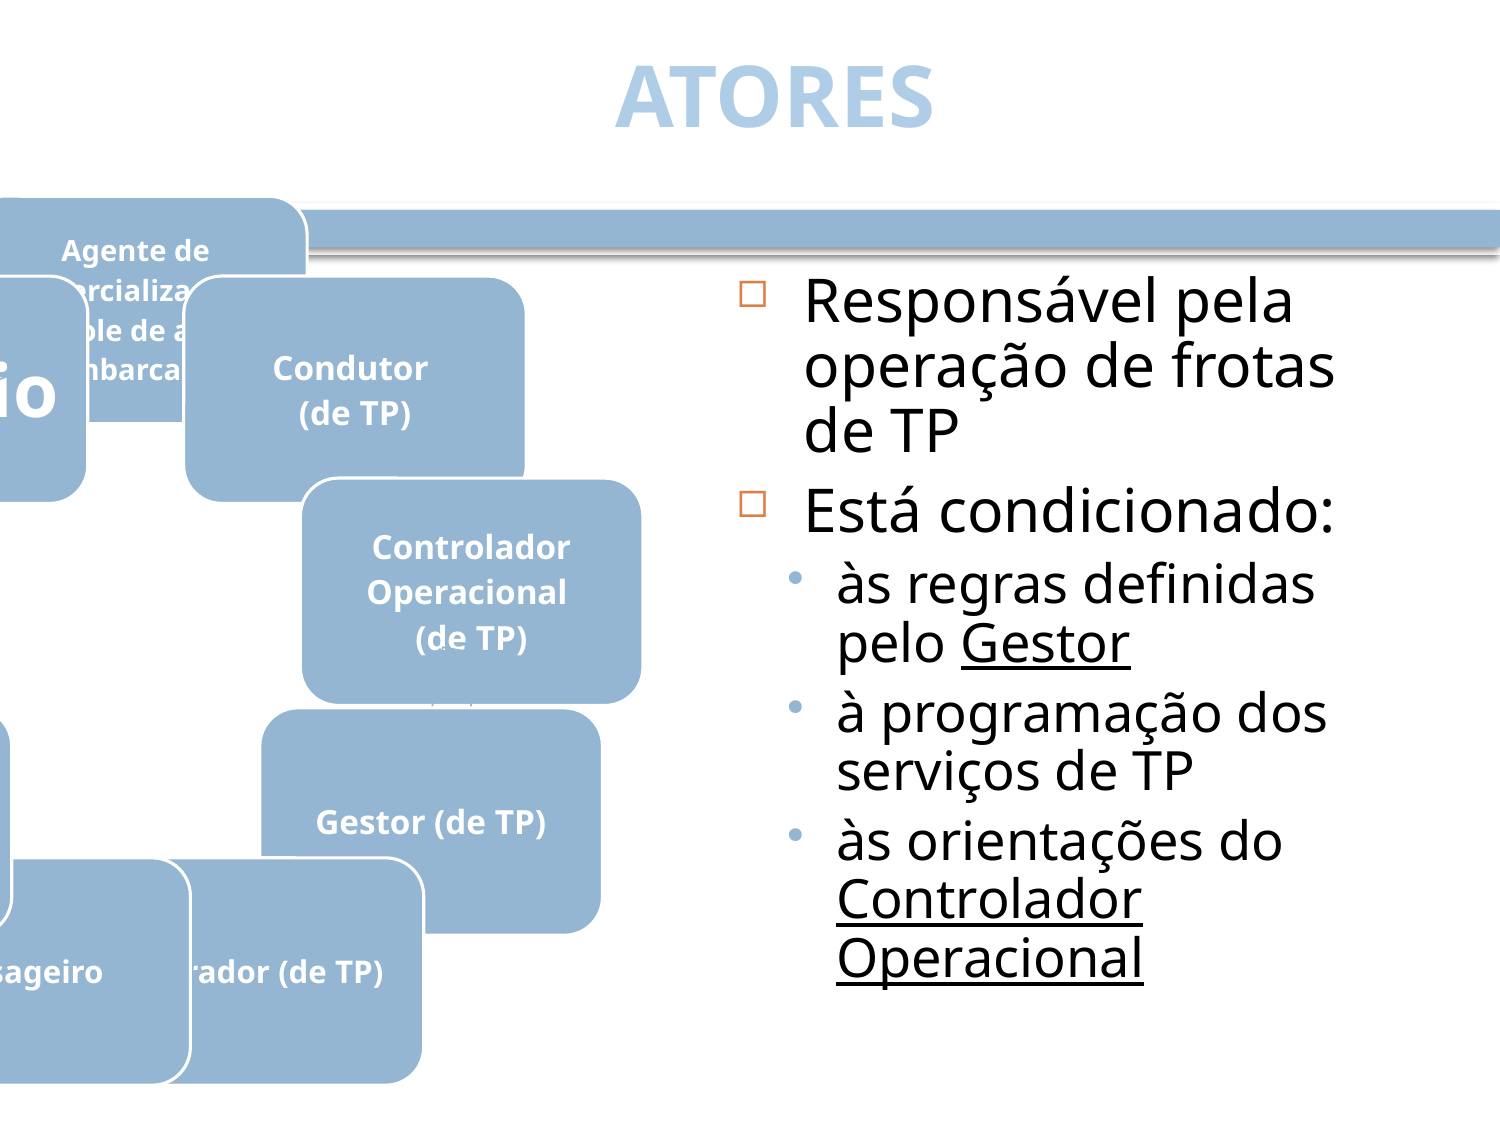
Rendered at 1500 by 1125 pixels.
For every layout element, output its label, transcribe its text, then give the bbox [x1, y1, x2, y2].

list Responsável pela operação de frotas de TP Está condicionado: às regras definidas pelo Gestor à programação dos serviços de TP às orientações do Controlador Operacional [825, 262, 1438, 1005]
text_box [0, 195, 822, 1107]
title ATORES [100, 0, 1451, 188]
